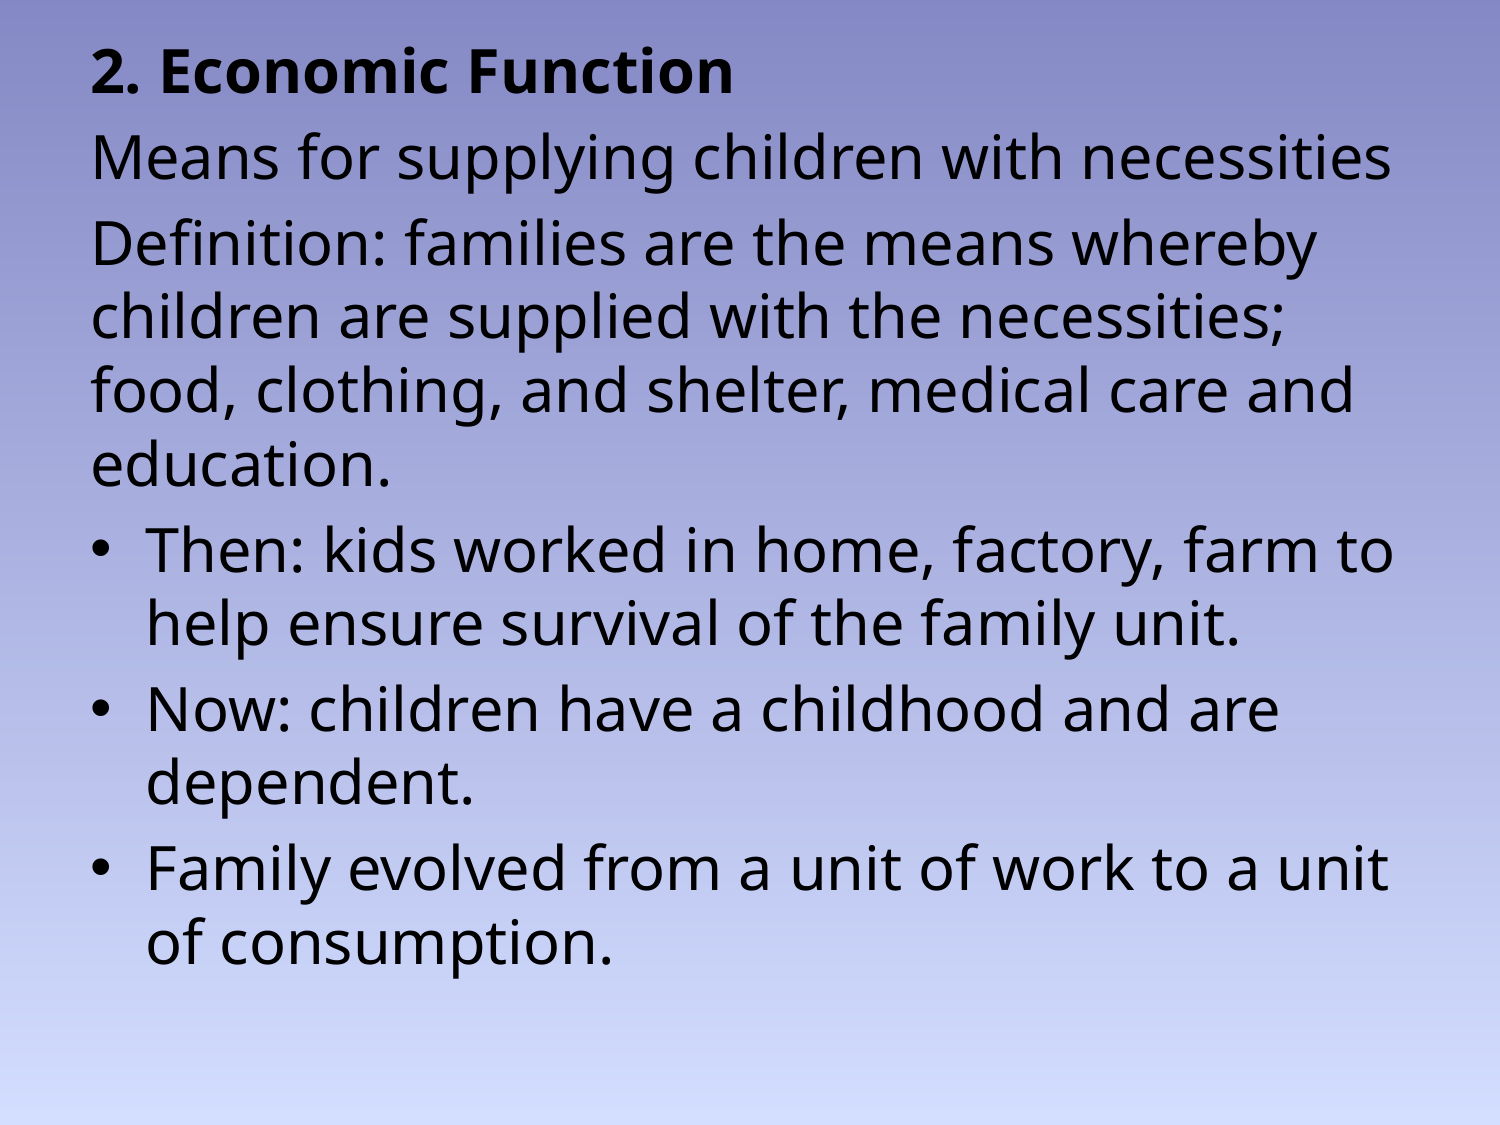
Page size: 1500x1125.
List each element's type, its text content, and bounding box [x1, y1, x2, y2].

list 2. Economic Function Means for supplying children with necessities Definition: families are the means whereby children are supplied with the necessities; food, clothing, and shelter, medical care and education. Then: kids worked in home, factory, farm to help ensure survival of the family unit. Now: children have a childhood and are dependent. Family evolved from a unit of work to a unit of consumption. [75, 24, 1425, 1063]
